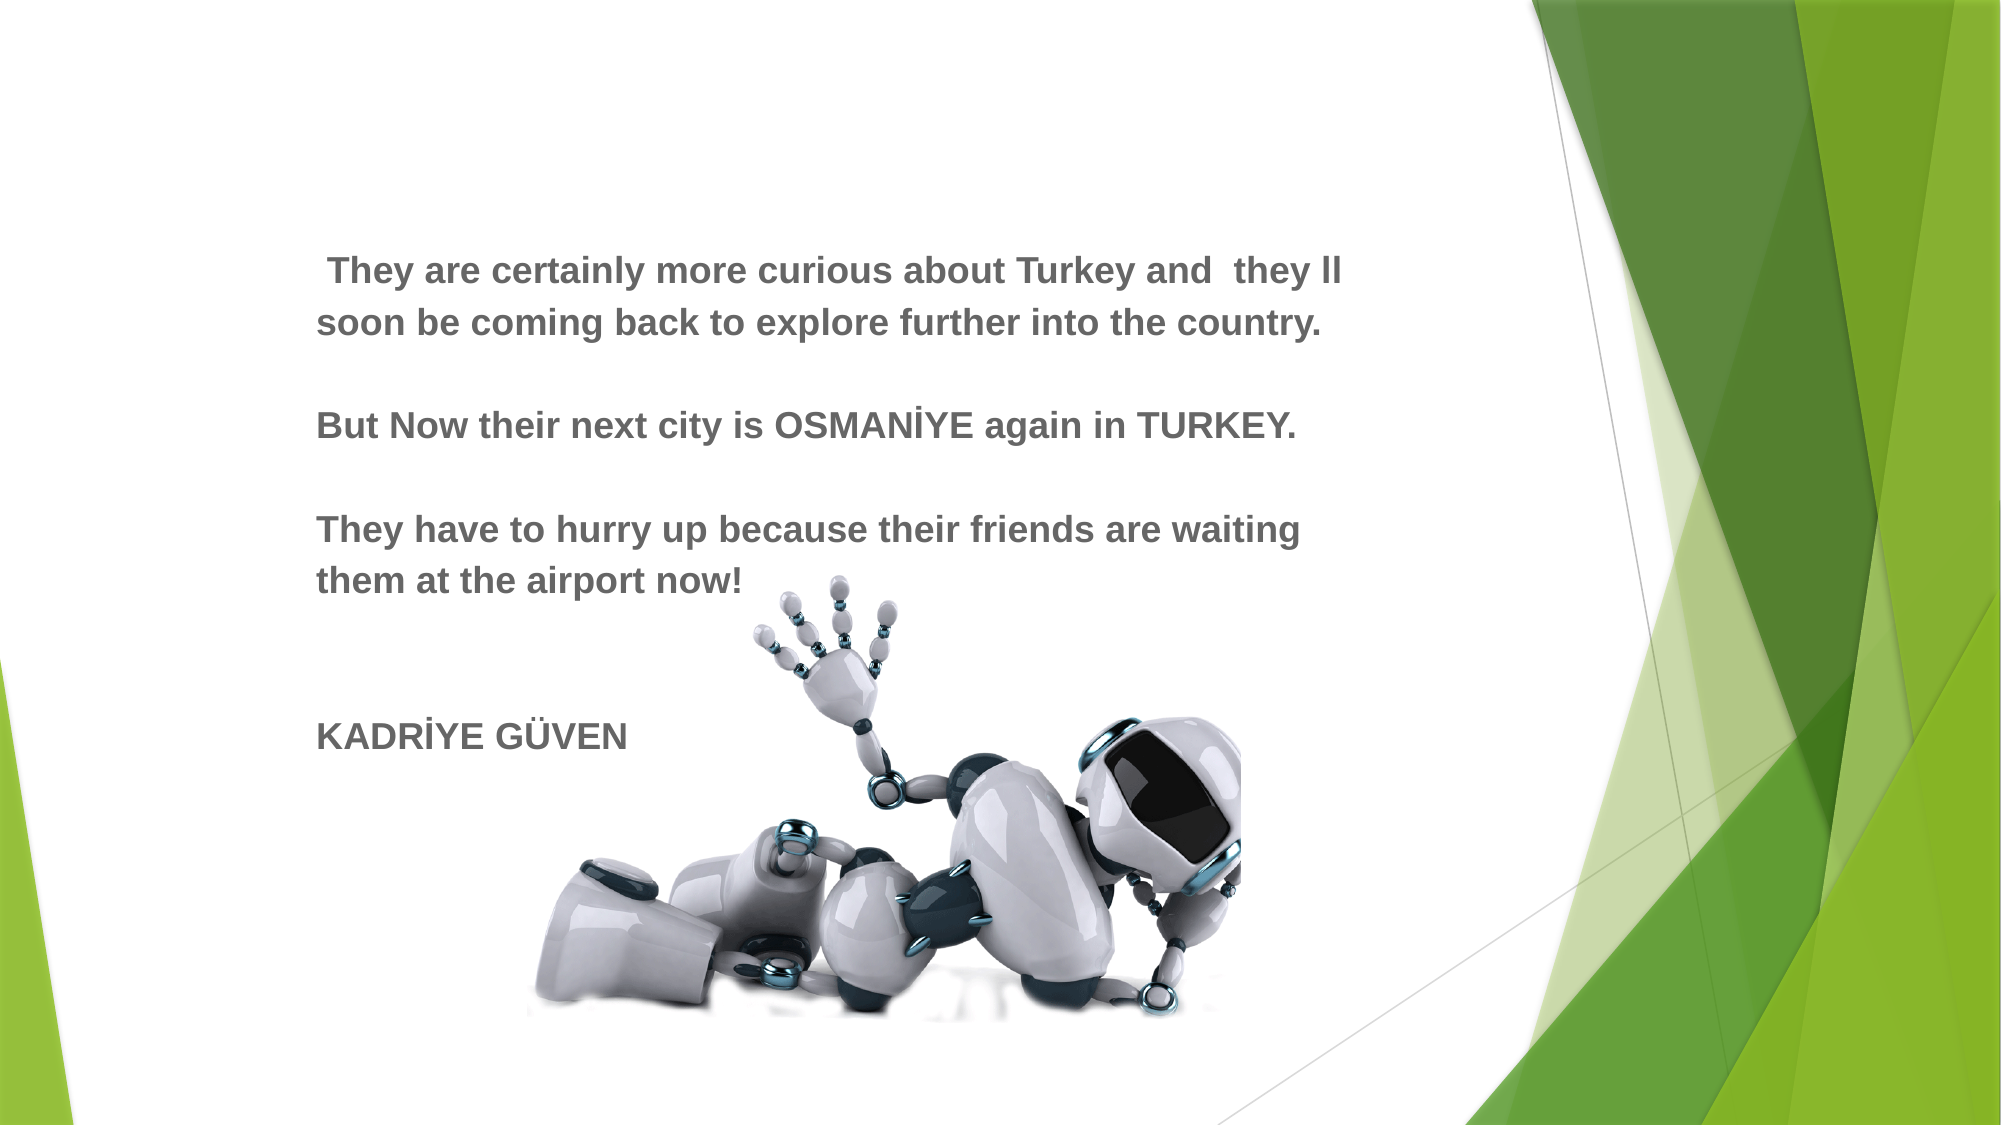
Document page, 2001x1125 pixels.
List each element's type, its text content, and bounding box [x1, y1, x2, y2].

picture [526, 573, 1241, 1025]
text_box They are certainly more curious about Turkey and they ll soon be coming back to explore further into the country. But Now their next city is OSMANİYE again in TURKEY. They have to hurry up because their friends are waiting them at the airport now! KADRİYE GÜVEN [301, 231, 1399, 816]
